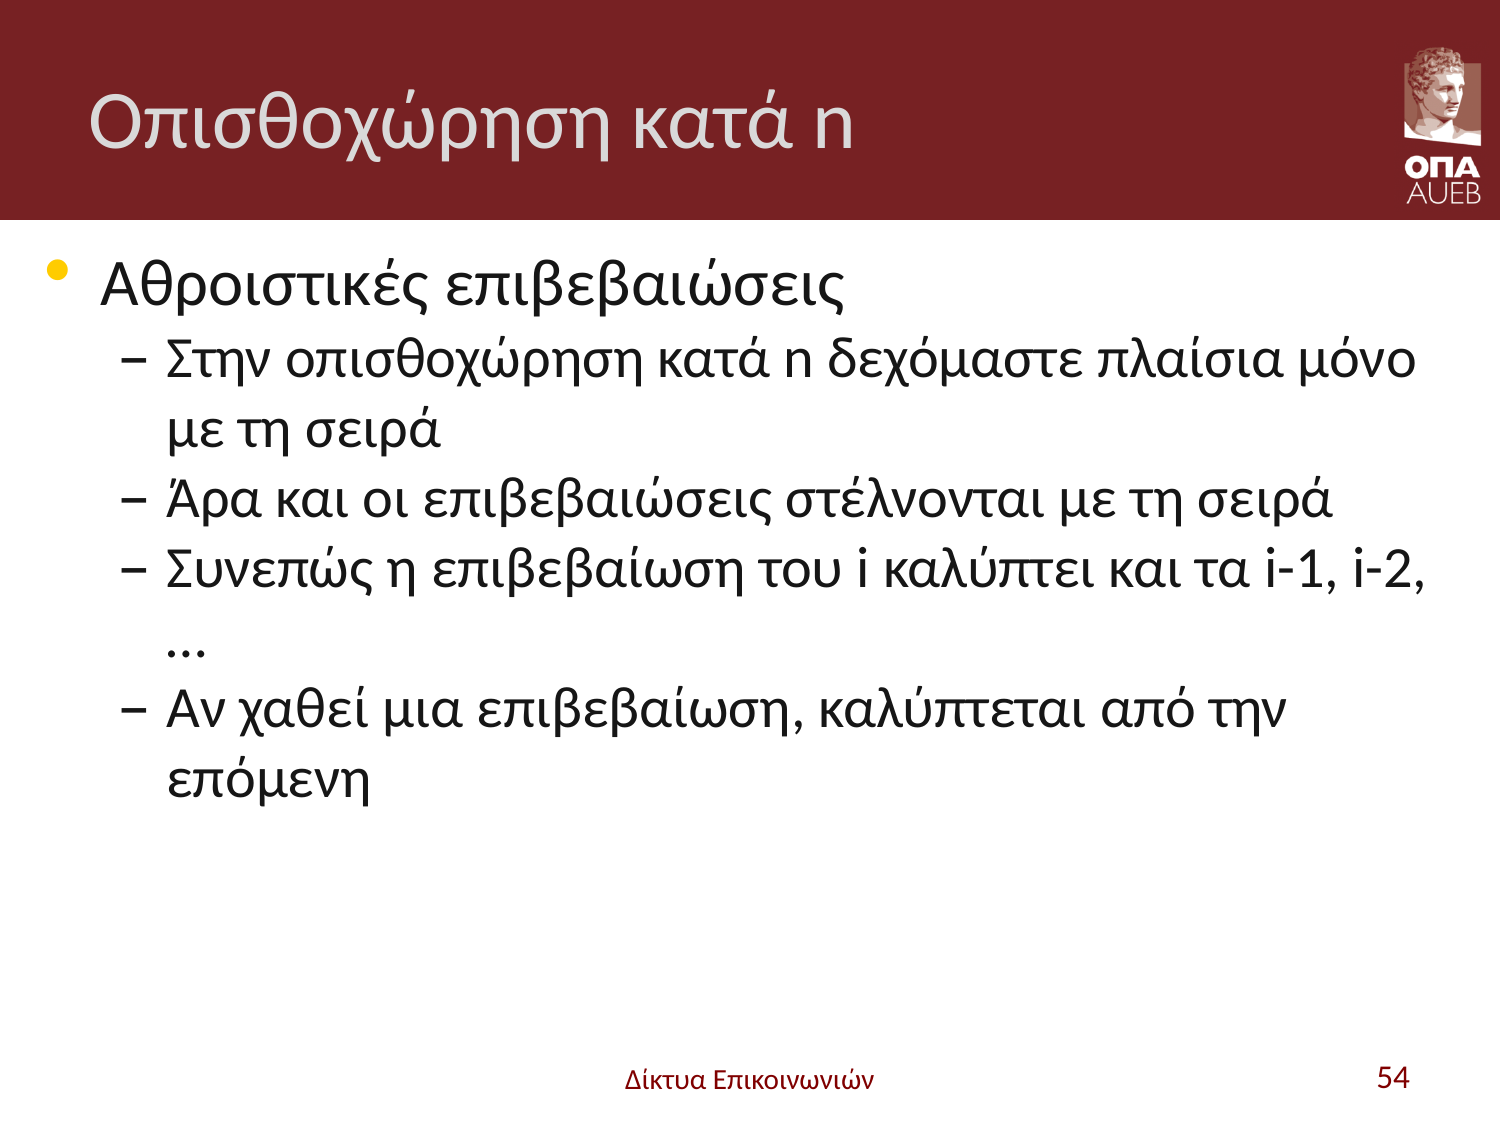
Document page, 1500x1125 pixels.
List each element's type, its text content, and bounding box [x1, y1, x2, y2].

list Αθροιστικές επιβεβαιώσεις Στην οπισθοχώρηση κατά n δεχόμαστε πλαίσια μόνο με τη σειρά Άρα και οι επιβεβαιώσεις στέλνονται με τη σειρά Συνεπώς η επιβεβαίωση του i καλύπτει και τα i-1, i-2, … Αν χαθεί μια επιβεβαίωση, καλύπτεται από την επόμενη [29, 231, 1447, 787]
slide_number 54 [1074, 1024, 1425, 1103]
picture [1394, 40, 1489, 212]
title Οπισθοχώρηση κατά n [73, 23, 1376, 209]
footer Δίκτυα Επικοινωνιών [512, 1024, 988, 1103]
